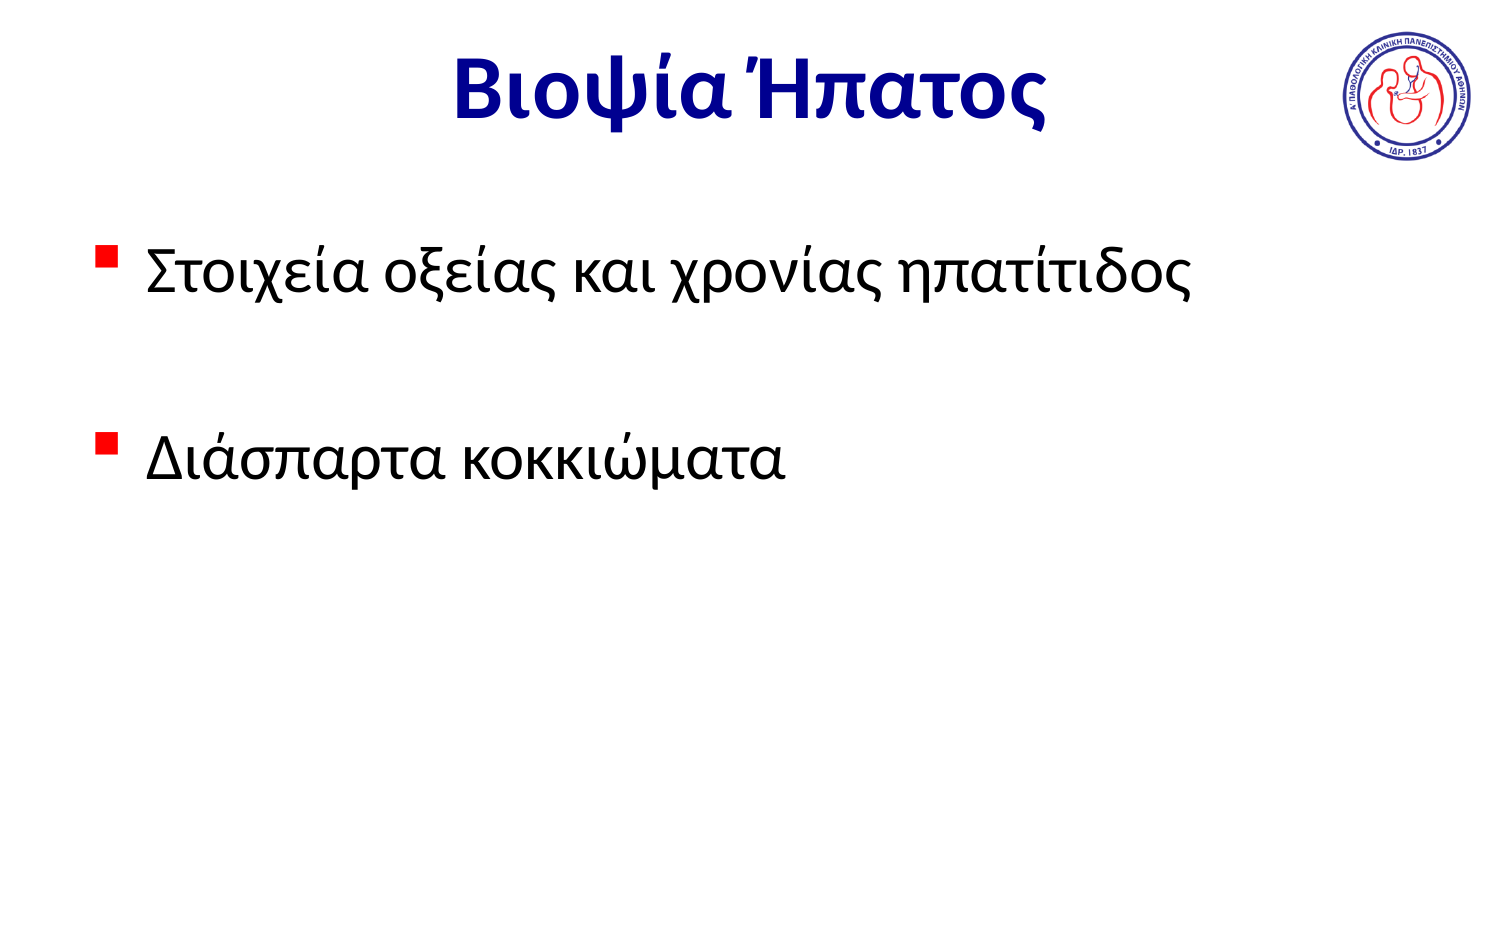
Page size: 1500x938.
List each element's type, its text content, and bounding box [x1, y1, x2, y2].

list Στοιχεία οξείας και χρονίας ηπατίτιδος Διάσπαρτα κοκκιώματα [75, 218, 1425, 838]
title Βιοψία Ήπατος [75, 19, 1425, 177]
picture [1425, 31, 1471, 161]
